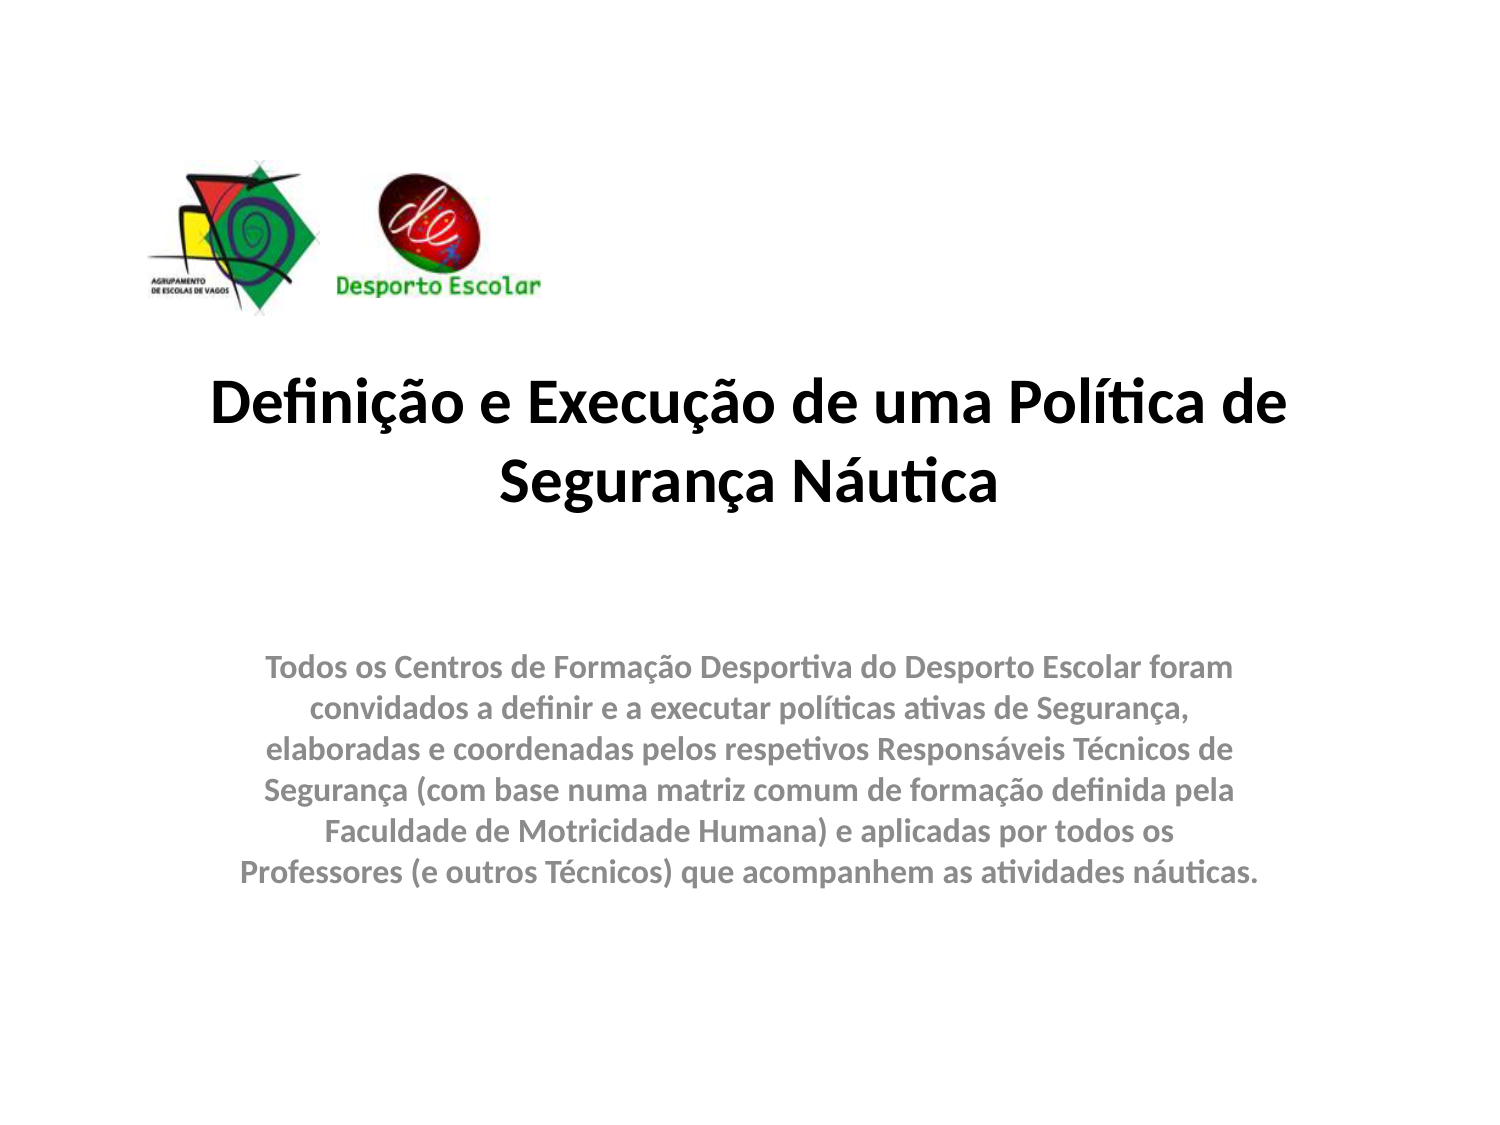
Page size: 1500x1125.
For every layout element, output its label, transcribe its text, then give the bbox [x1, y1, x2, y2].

picture [336, 172, 542, 298]
title Definição e Execução de uma Política de Segurança Náutica [112, 349, 1388, 681]
subtitle Todos os Centros de Formação Desportiva do Desporto Escolar foram convidados a definir e a executar políticas ativas de Segurança, elaboradas e coordenadas pelos respetivos Responsáveis Técnicos de Segurança (com base numa matriz comum de formação definida pela Faculdade de Motricidade Humana) e aplicadas por todos os Professores (e outros Técnicos) que acompanhem as atividades náuticas. [225, 637, 1275, 925]
picture [147, 160, 320, 316]
